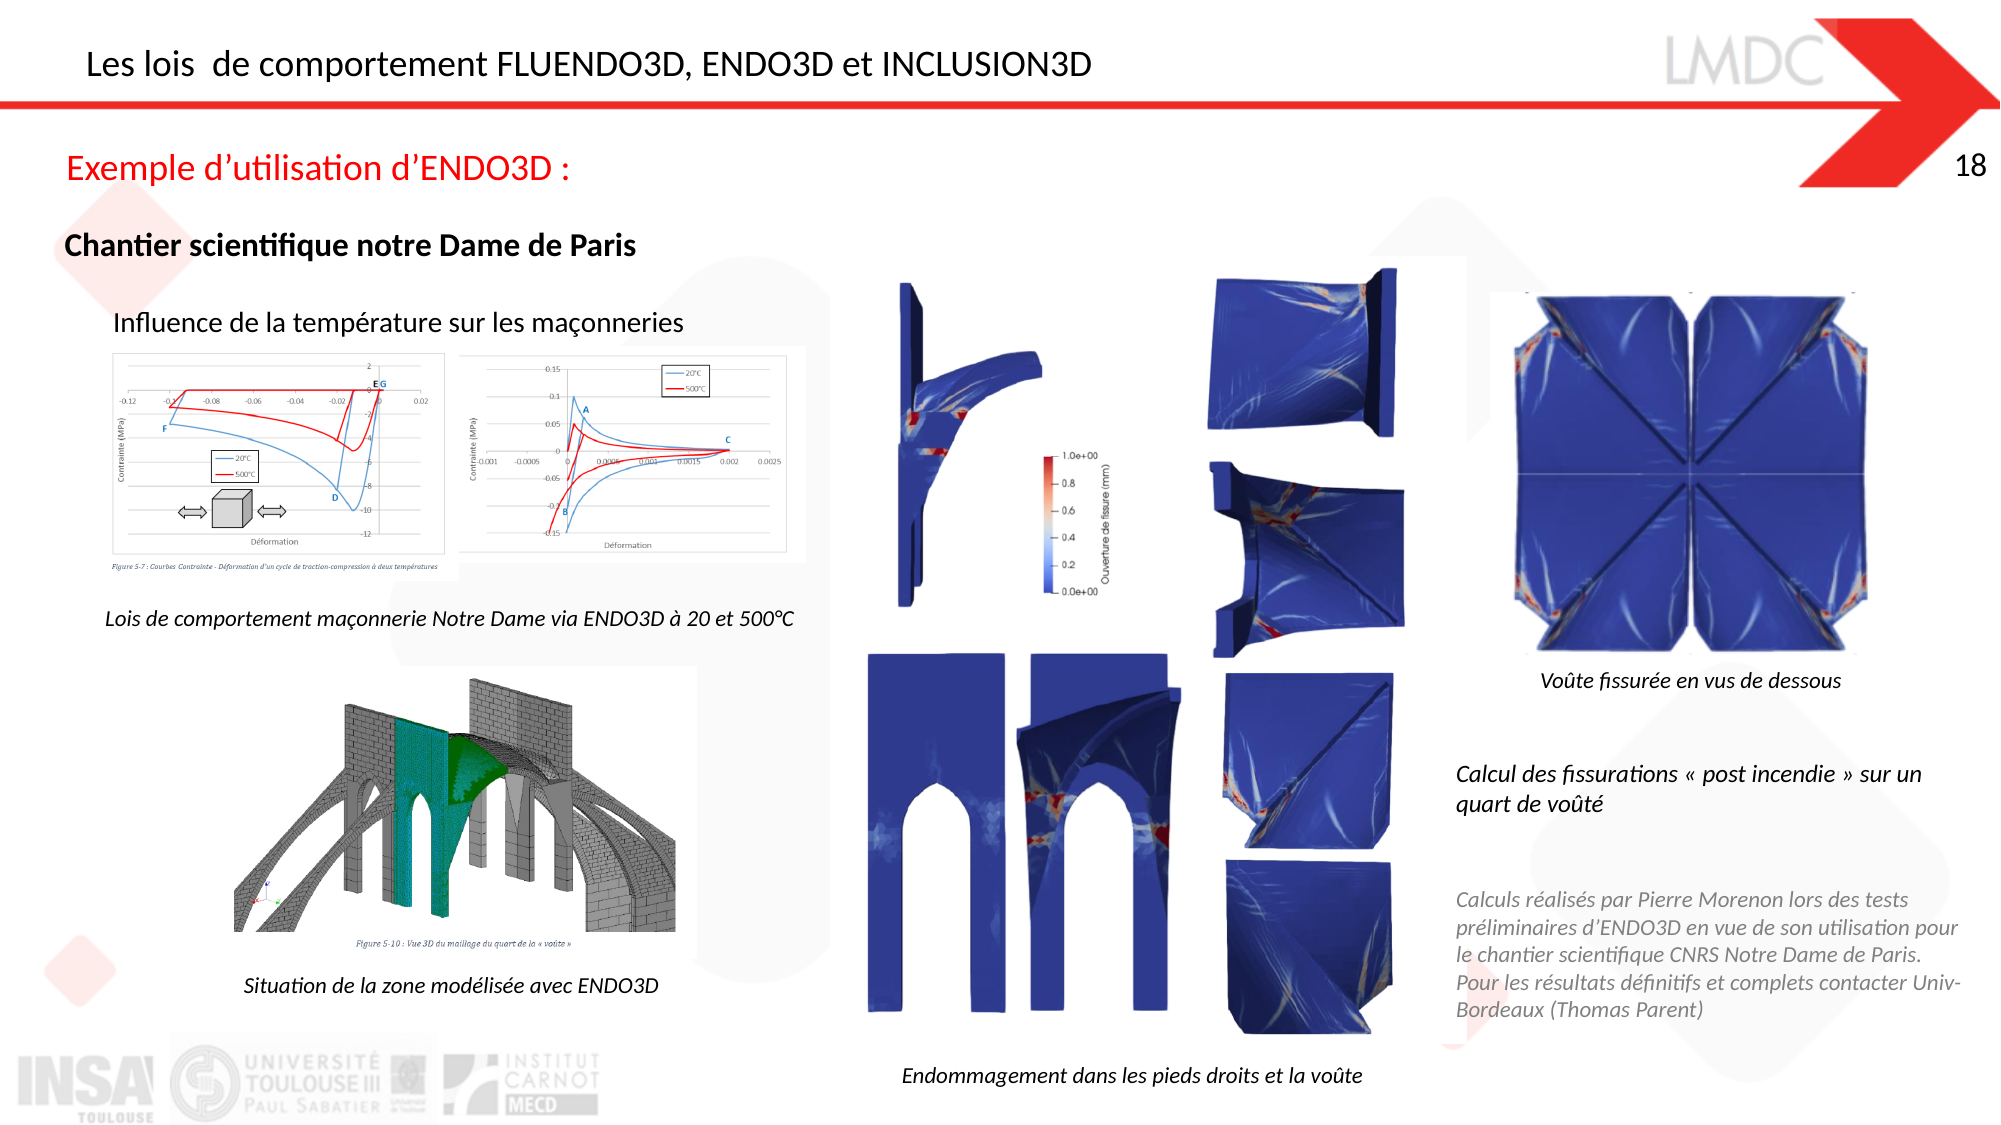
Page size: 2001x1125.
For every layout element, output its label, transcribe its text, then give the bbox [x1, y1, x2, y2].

text_box Lois de comportement maçonnerie Notre Dame via ENDO3D à 20 et 500°C [90, 595, 811, 639]
text_box Situation de la zone modélisée avec ENDO3D [228, 963, 675, 1006]
text_box Exemple d’utilisation d’ENDO3D : [51, 135, 587, 196]
text_box Influence de la température sur les maçonneries [98, 295, 830, 346]
text_box Voûte fissurée en vus de dessous [1525, 658, 1858, 701]
text_box Les lois de comportement FLUENDO3D, ENDO3D et INCLUSION3D [71, 31, 1108, 91]
text_box Calcul des fissurations « post incendie » sur un quart de voûté [1467, 750, 1955, 825]
text_box Endommagement dans les pieds droits et la voûte [887, 1052, 1379, 1095]
picture [0, 0, 2000, 1125]
text_box Chantier scientifique notre Dame de Paris [49, 215, 807, 271]
text_box Calculs réalisés par Pierre Morenon lors des tests préliminaires d’ENDO3D en vue de son utilisation pour le chantier scientifique CNRS Notre Dame de Paris. Pour les résultats définitifs et complets contacter Univ-Bordeaux (Thomas Parent) [1467, 877, 1980, 1030]
